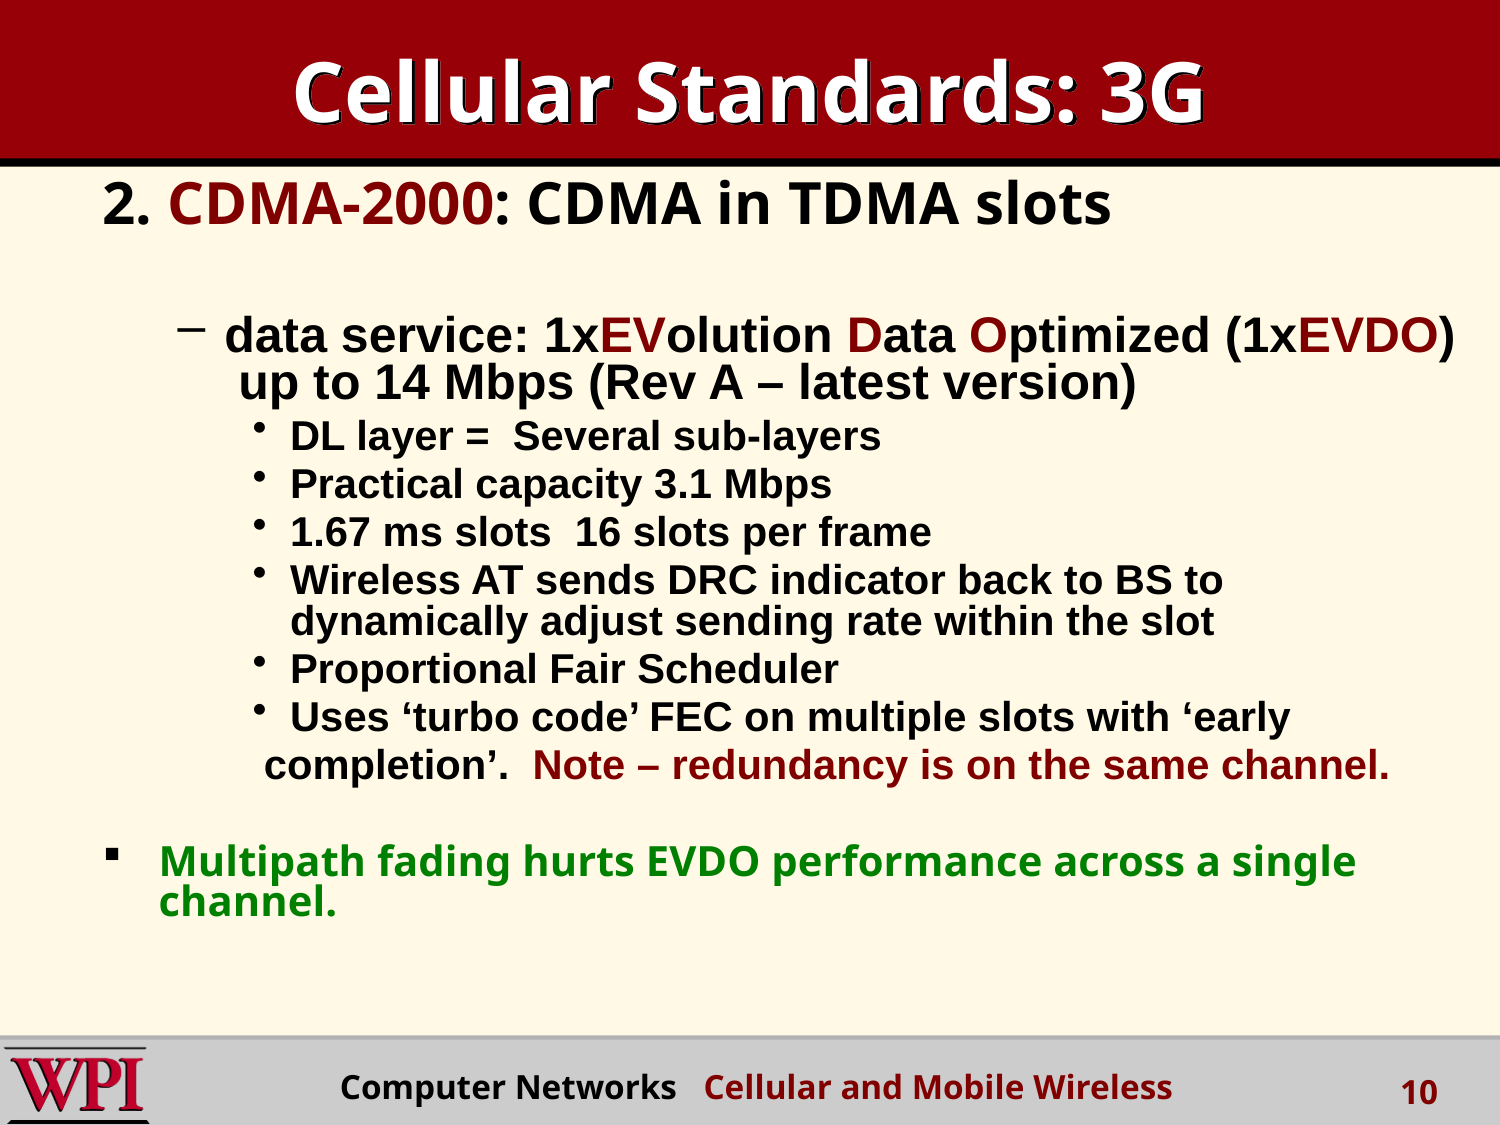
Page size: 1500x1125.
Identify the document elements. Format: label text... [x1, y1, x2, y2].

picture [0, 0, 1500, 158]
picture [0, 1040, 1500, 1125]
title Cellular Standards: 3G [29, 18, 1471, 150]
footer Computer Networks Cellular and Mobile Wireless [210, 1058, 1304, 1107]
list 2. CDMA-2000: CDMA in TDMA slots data service: 1xEVolution Data Optimized (1xEVDO) up to 14 Mbps (Rev A – latest version) DL layer = Several sub-layers Practical capacity 3.1 Mbps 1.67 ms slots 16 slots per frame Wireless AT sends DRC indicator back to BS to dynamically adjust sending rate within the slot Proportional Fair Scheduler Uses ‘turbo code’ FEC on multiple slots with ‘early completion’. Note – redundancy is on the same channel. Multipath fading hurts EVDO performance across a single channel. [87, 172, 1474, 1024]
picture [0, 167, 1500, 1035]
slide_number 10 [1344, 1063, 1495, 1102]
